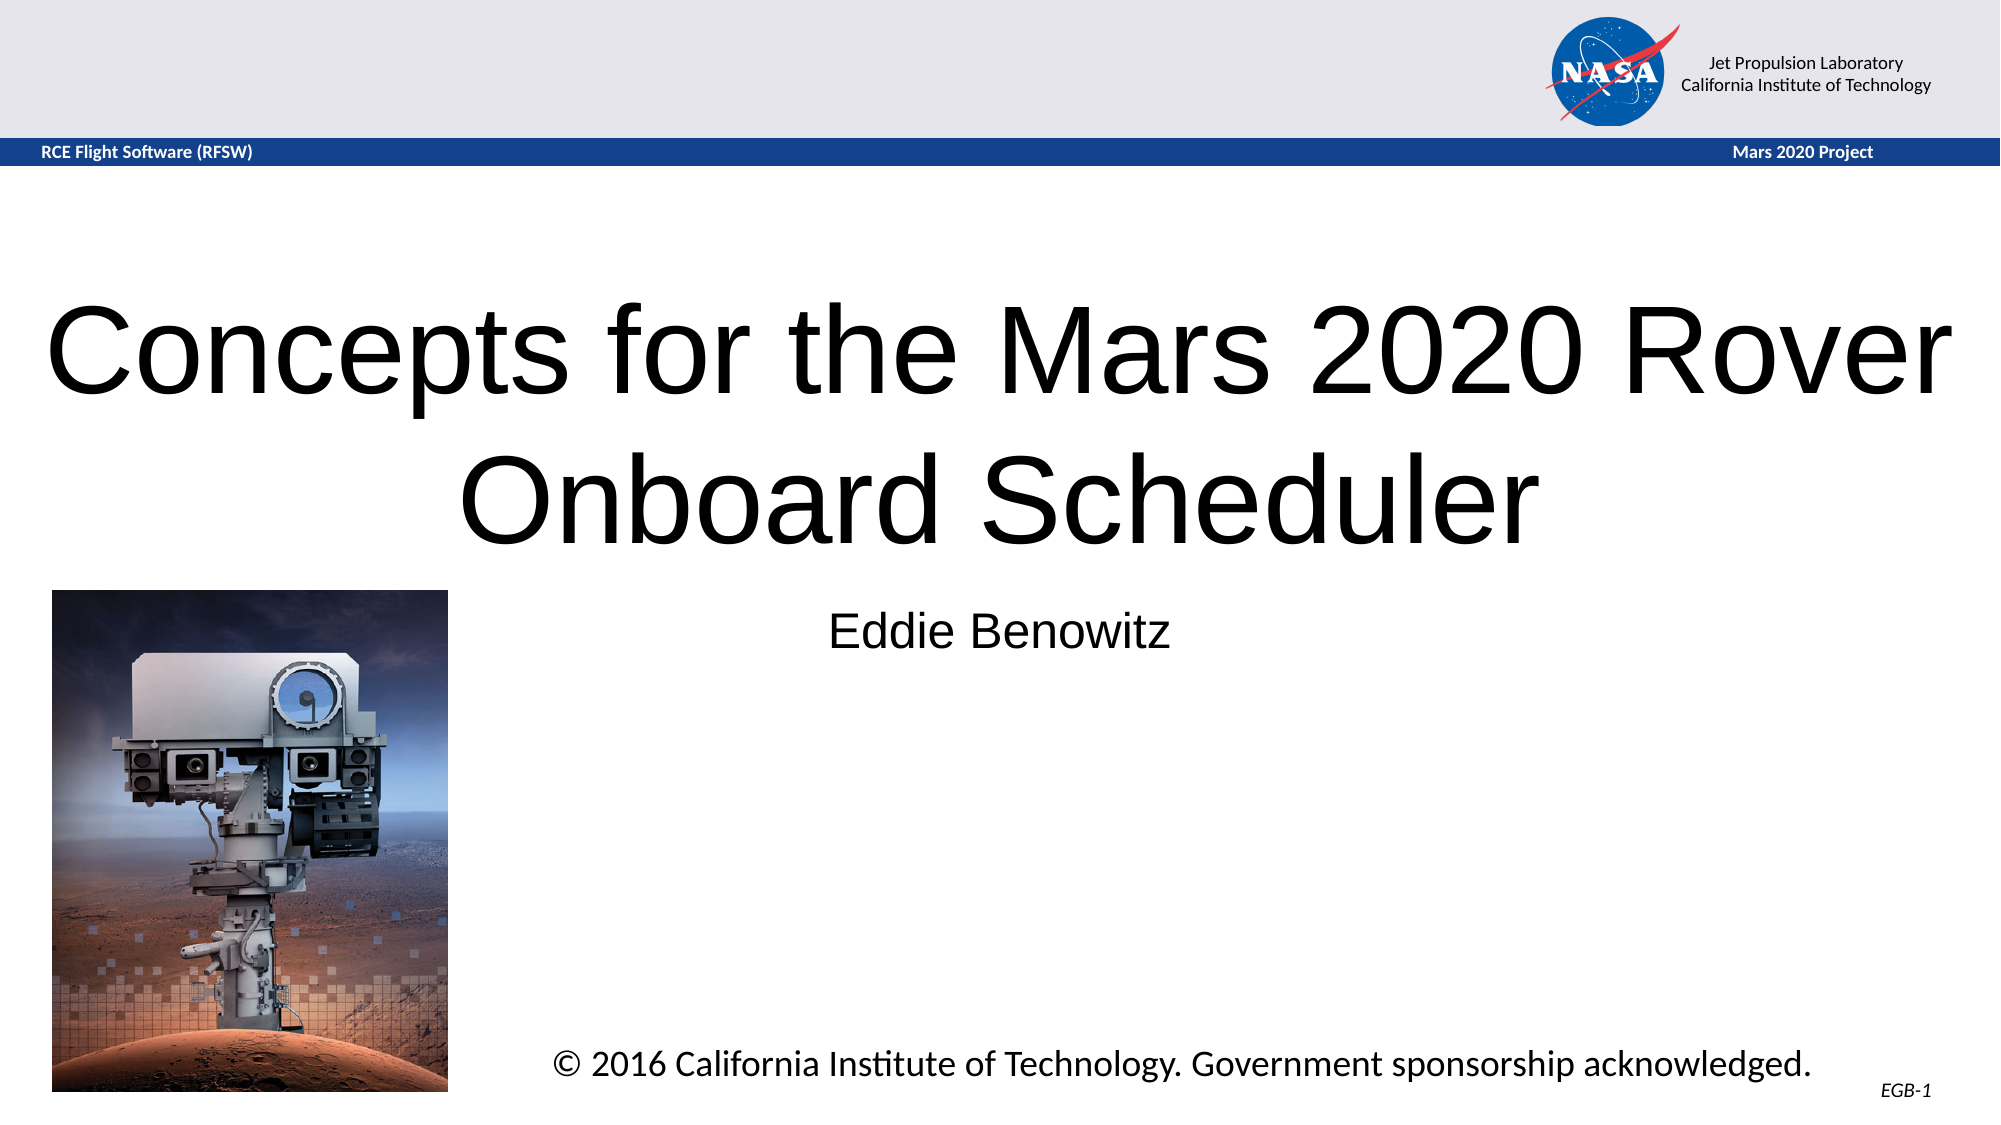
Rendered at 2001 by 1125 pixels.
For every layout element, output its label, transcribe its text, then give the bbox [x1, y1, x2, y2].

picture [52, 590, 448, 1093]
title Concepts for the Mars 2020 Rover Onboard Scheduler [0, 184, 2000, 576]
subtitle Eddie Benowitz [448, 590, 1750, 863]
text_box © 2016 California Institute of Technology. Government sponsorship acknowledged. [536, 1031, 1829, 1092]
